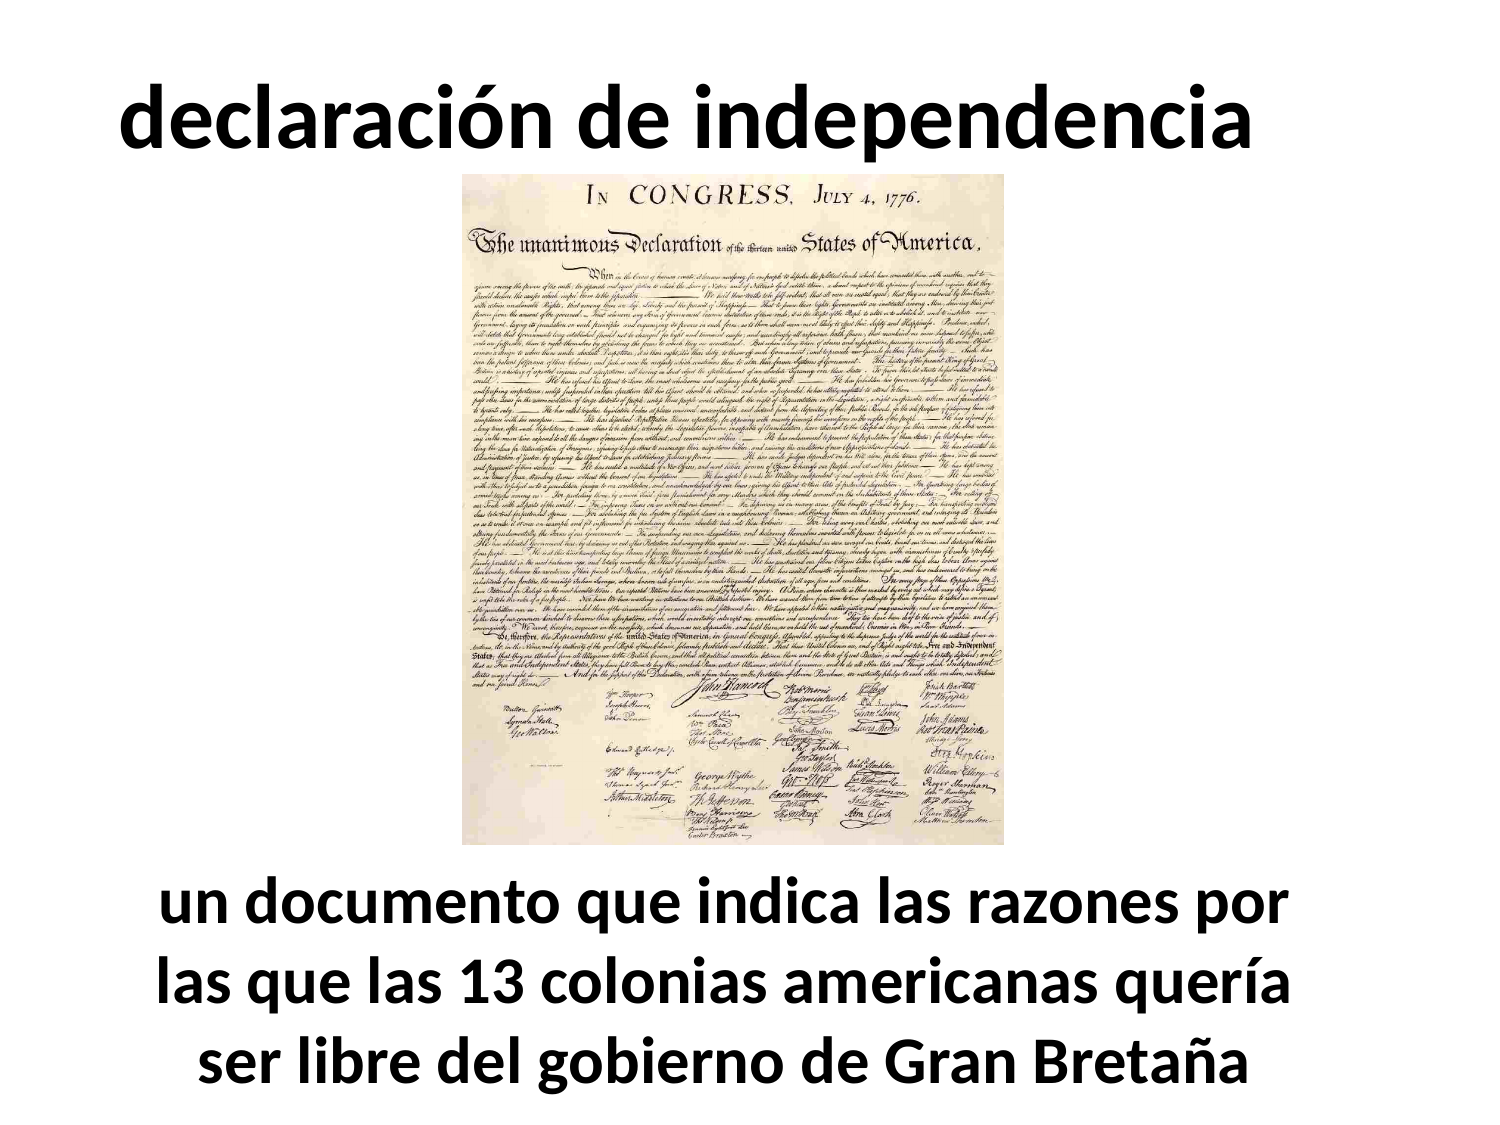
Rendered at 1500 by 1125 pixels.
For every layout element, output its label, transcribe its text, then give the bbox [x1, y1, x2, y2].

text_box declaración de independencia [99, 49, 1275, 175]
picture [462, 174, 1004, 845]
text_box un documento que indica las razones por las que las 13 colonias americanas quería ser libre del gobierno de Gran Bretaña [137, 849, 1313, 1125]
